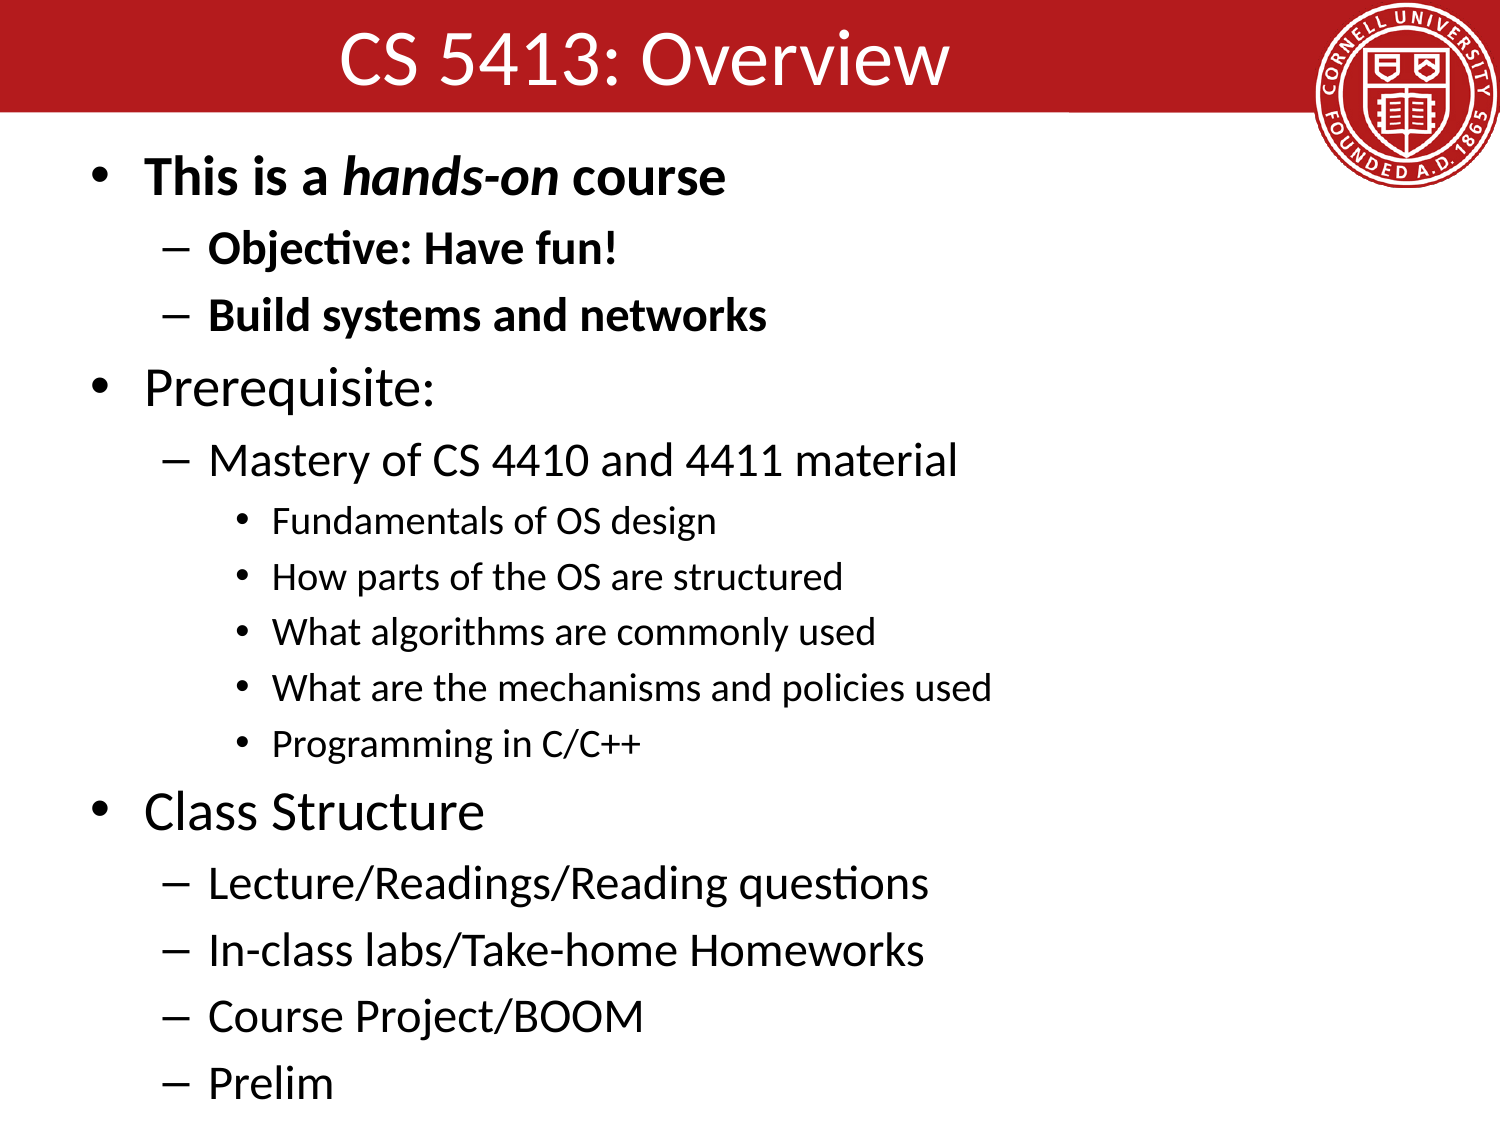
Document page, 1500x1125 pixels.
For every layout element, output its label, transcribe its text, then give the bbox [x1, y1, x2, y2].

list This is a hands-on course Objective: Have fun! Build systems and networks Prerequisite: Mastery of CS 4410 and 4411 material Fundamentals of OS design How parts of the OS are structured What algorithms are commonly used What are the mechanisms and policies used Programming in C/C++ Class Structure Lecture/Readings/Reading questions In-class labs/Take-home Homeworks Course Project/BOOM Prelim [75, 138, 1425, 1125]
picture [1312, 0, 1500, 188]
title CS 5413: Overview [0, 0, 1292, 110]
